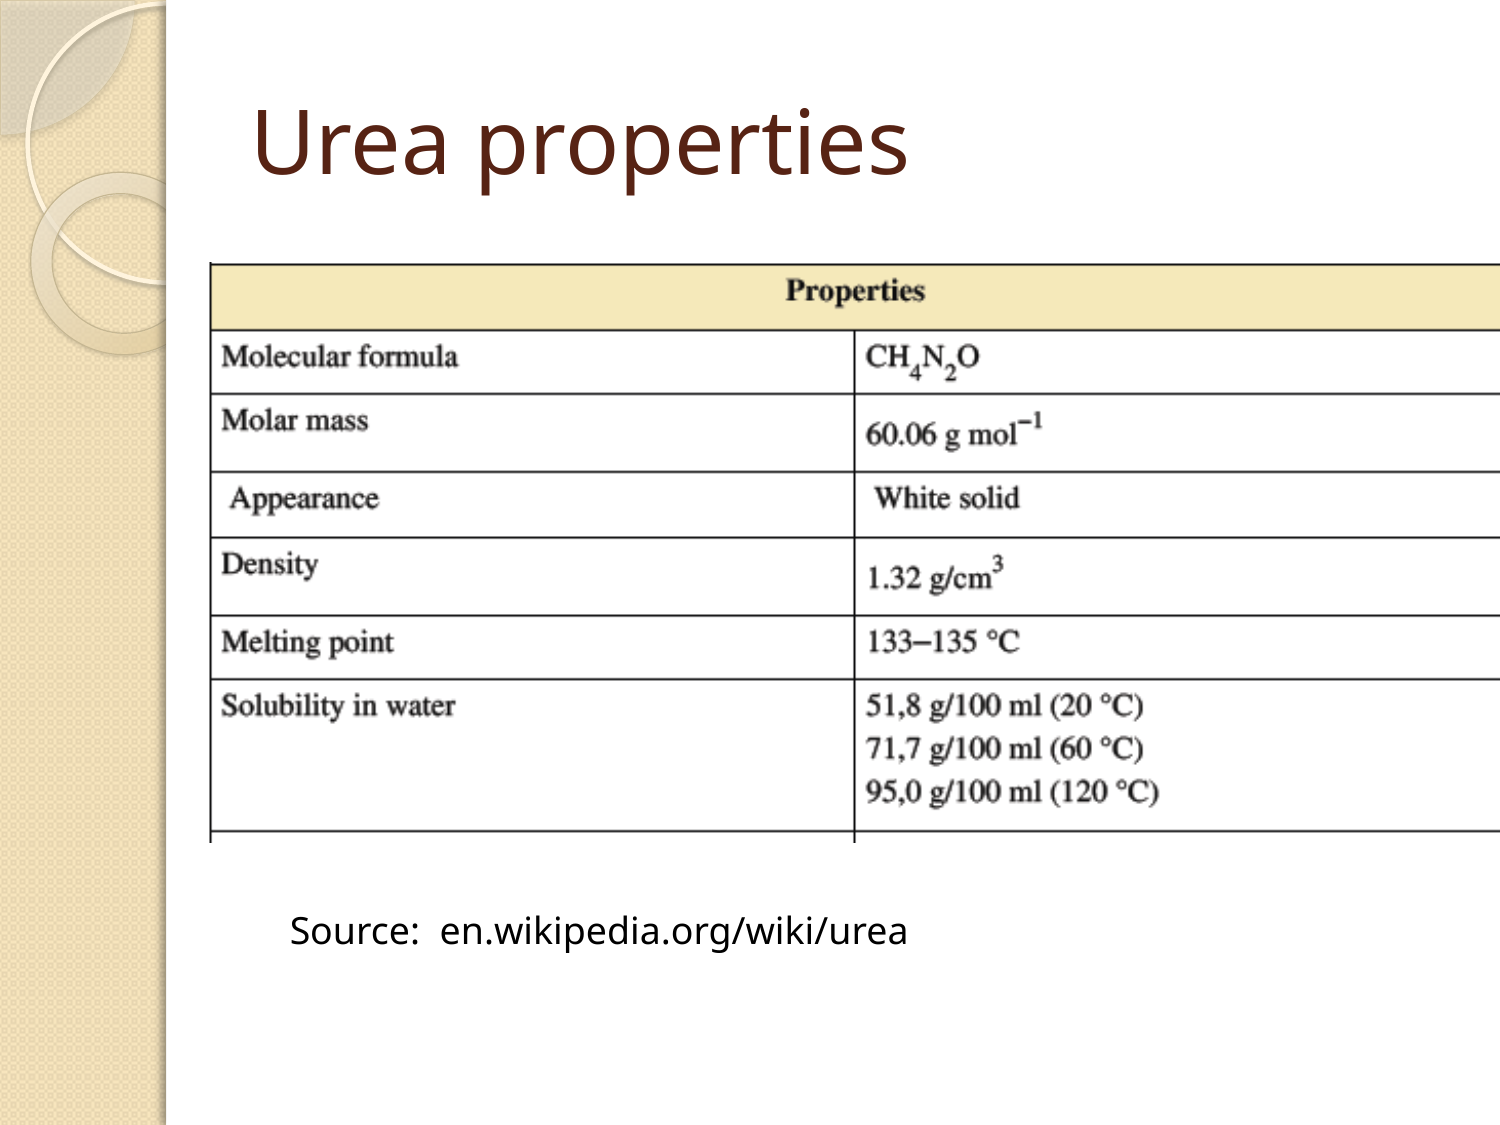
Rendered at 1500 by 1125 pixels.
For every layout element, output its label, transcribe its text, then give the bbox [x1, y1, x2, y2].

title Urea properties [235, 45, 1466, 233]
picture [208, 262, 1500, 843]
text_box Source: en.wikipedia.org/wiki/urea [274, 899, 1250, 960]
